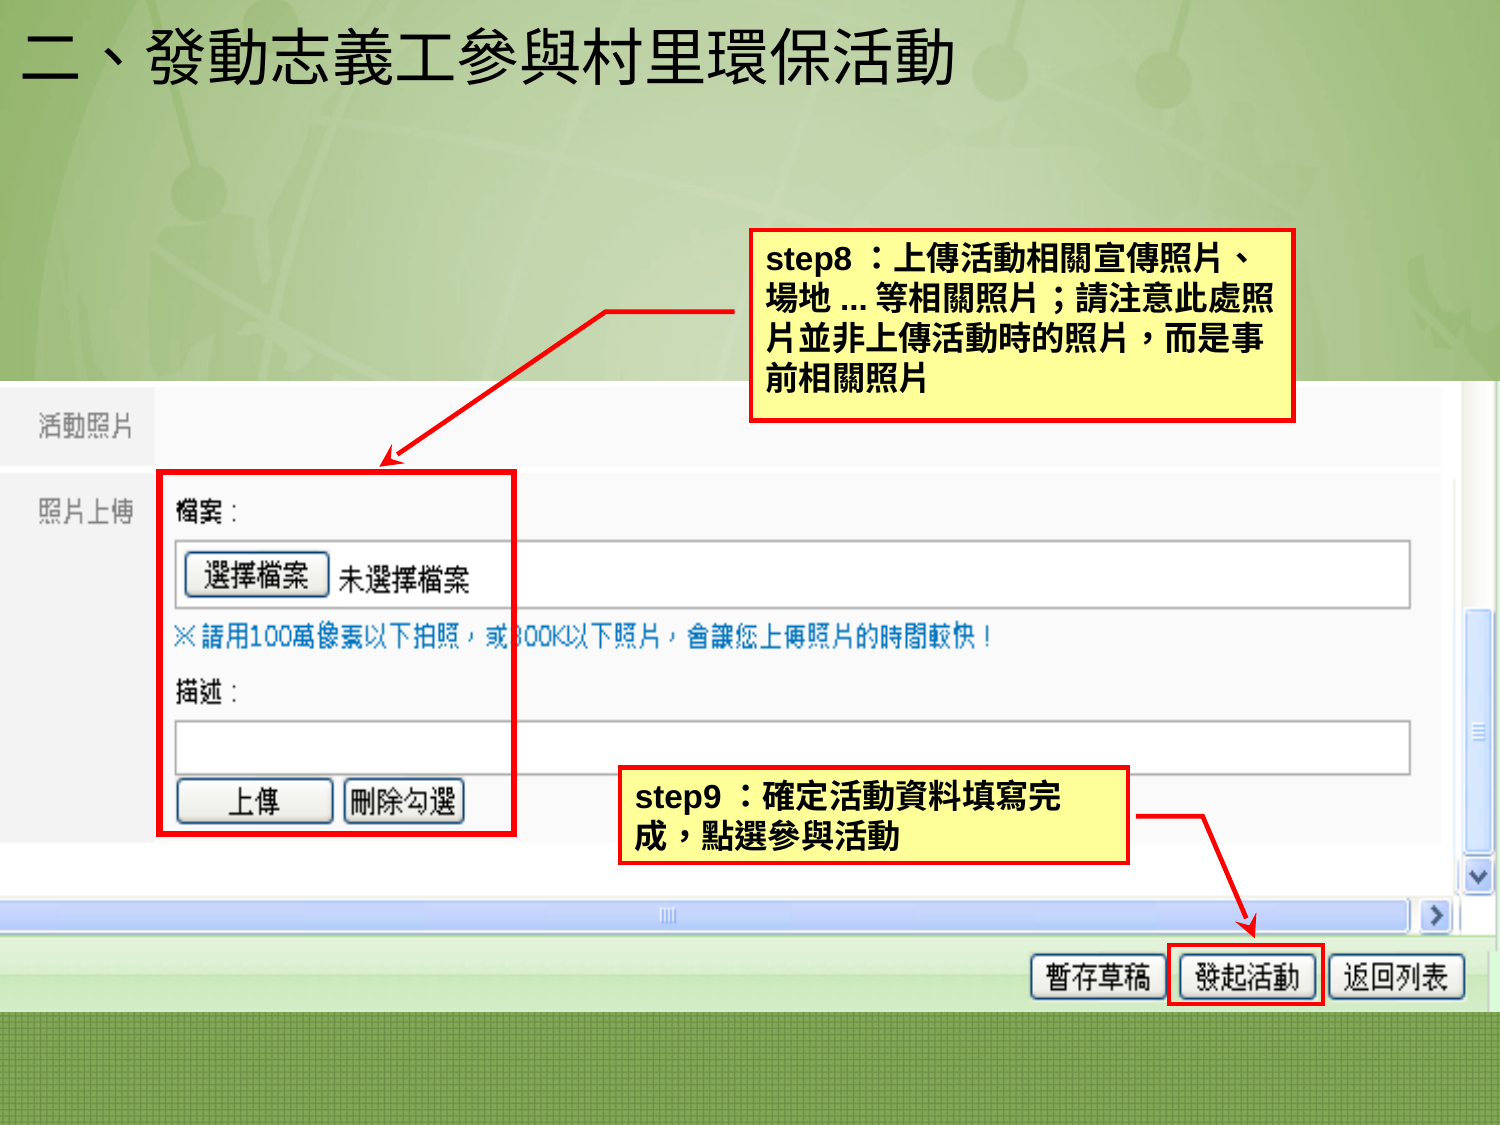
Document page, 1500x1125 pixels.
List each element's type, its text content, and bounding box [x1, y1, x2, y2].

text_box 二、發動志義工參與村里環保活動 [4, 10, 973, 101]
text_box step8：上傳活動相關宣傳照片、場地...等相關照片；請注意此處照片並非上傳活動時的照片，而是事前相關照片 [750, 230, 1294, 380]
picture [0, 0, 1500, 1125]
